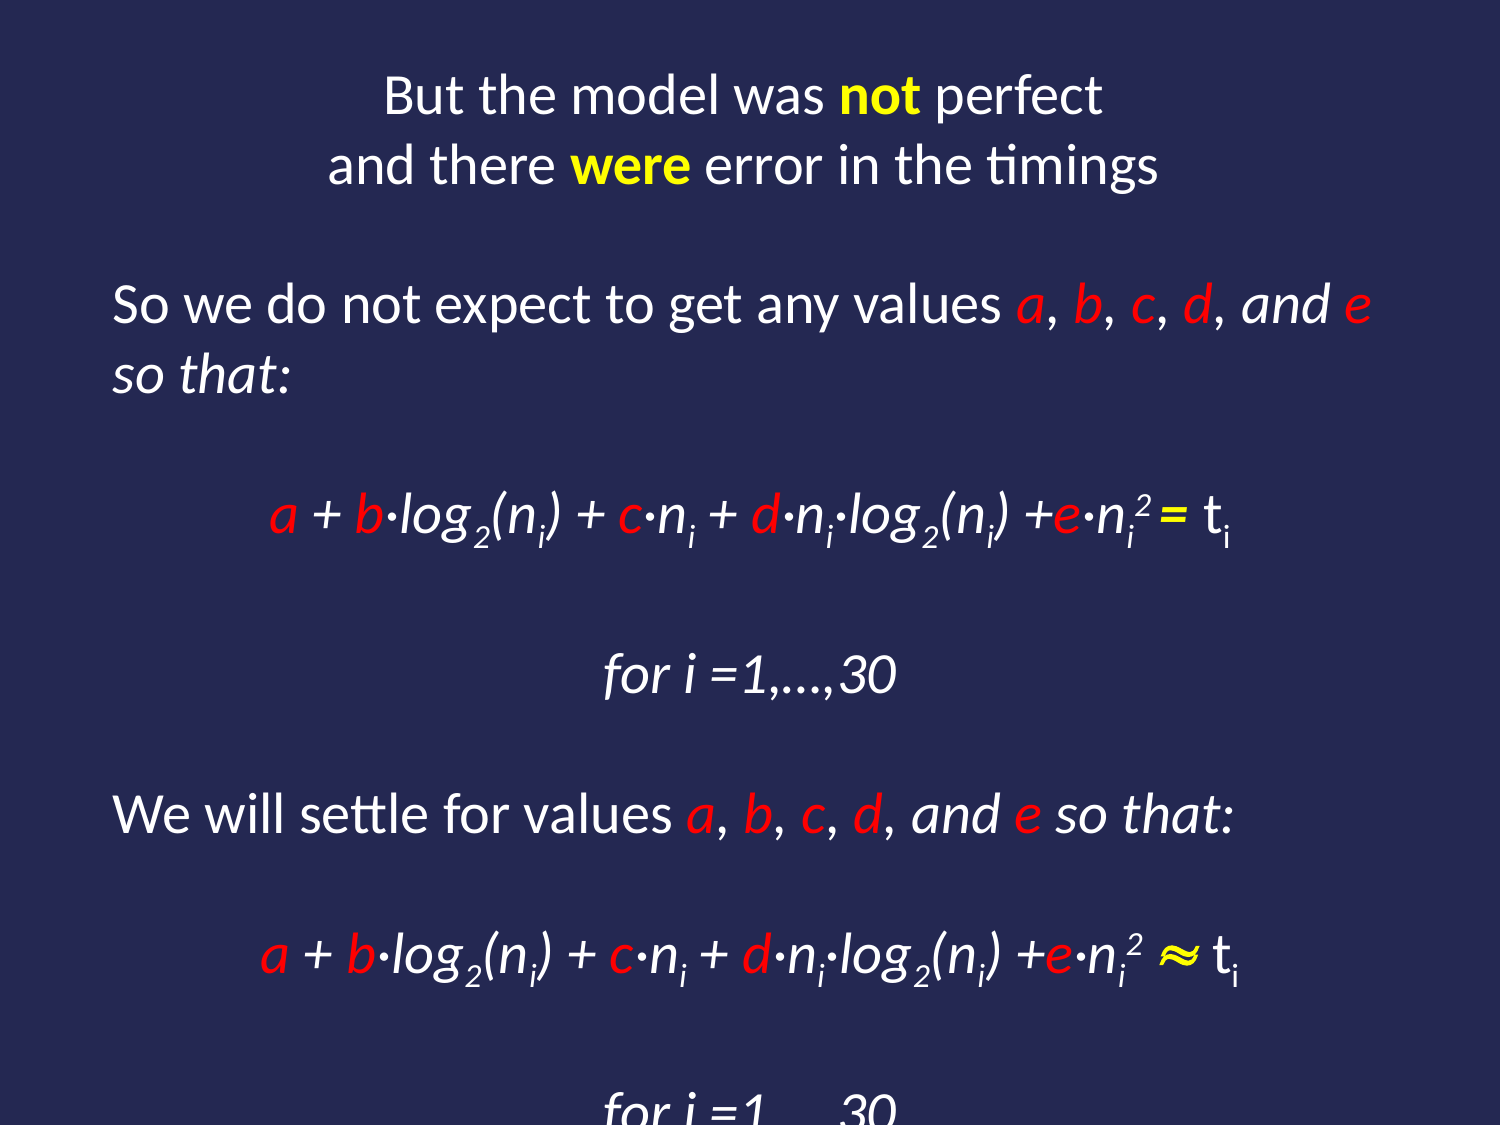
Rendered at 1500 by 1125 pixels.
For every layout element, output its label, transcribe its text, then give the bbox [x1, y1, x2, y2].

text_box But the model was not perfect and there were error in the timings So we do not expect to get any values a, b, c, d, and e so that: a + b·log2(ni) + c·ni + d·ni·log2(ni) +e·ni2 = ti for i =1,…,30 We will settle for values a, b, c, d, and e so that: a + b·log2(ni) + c·ni + d·ni·log2(ni) +e·ni2  ti for i =1,…,30 [97, 48, 1403, 1125]
